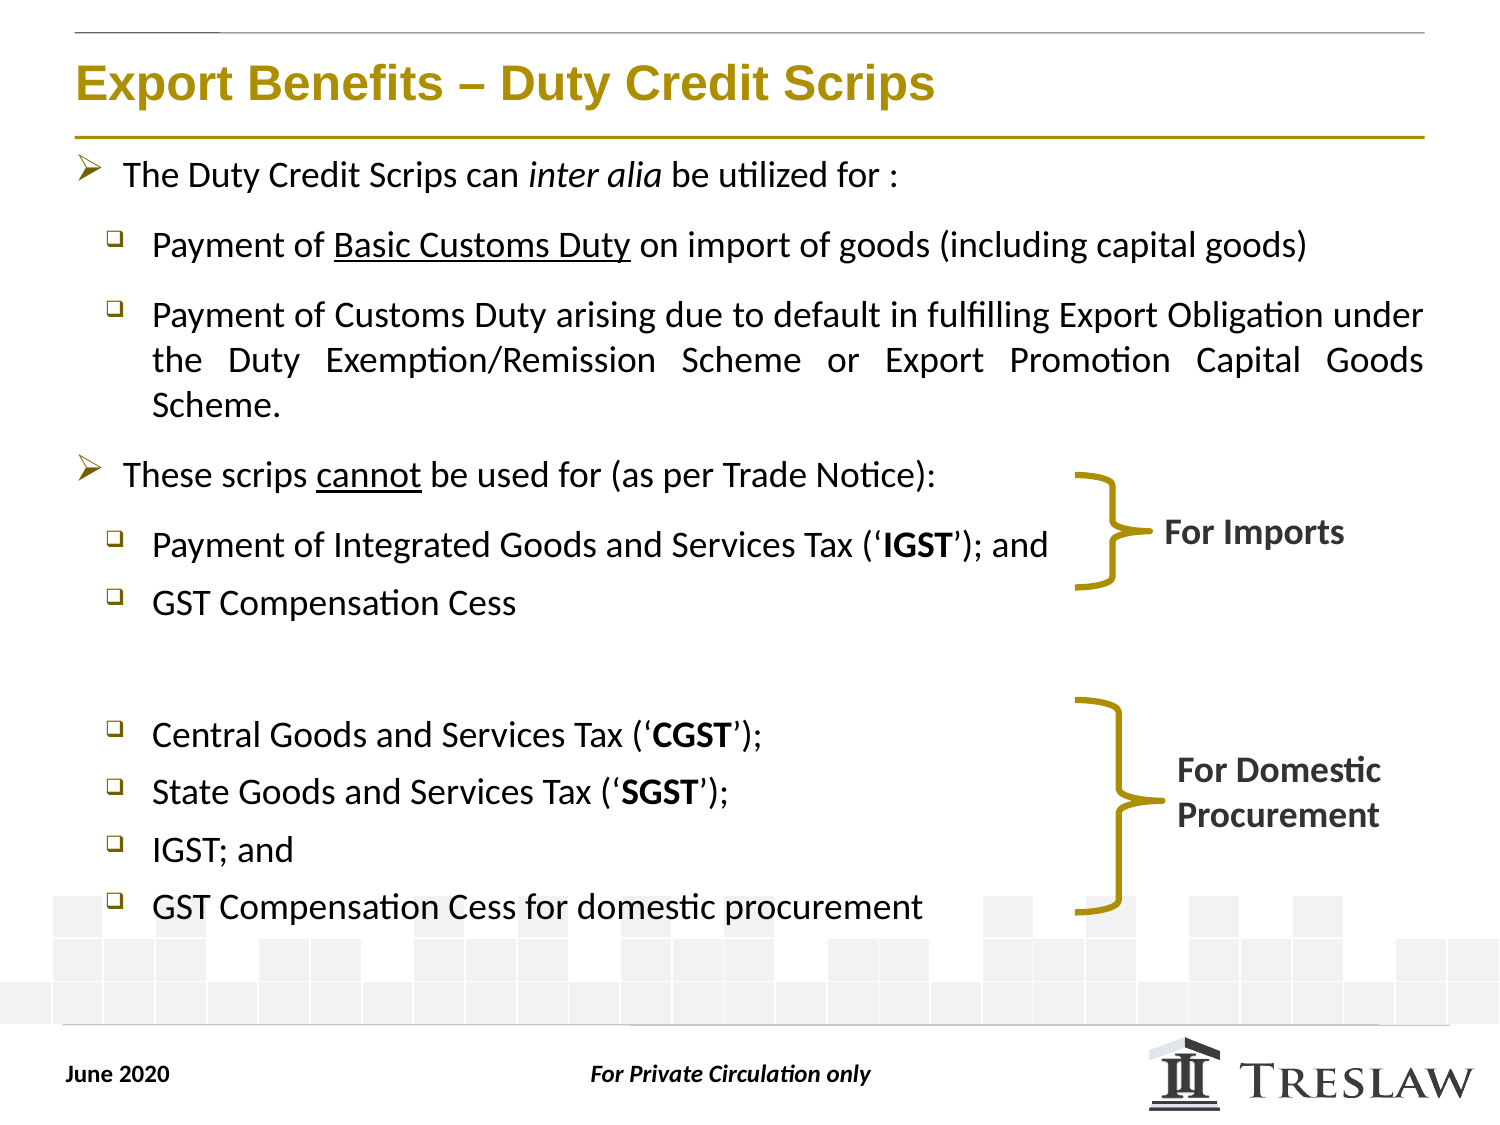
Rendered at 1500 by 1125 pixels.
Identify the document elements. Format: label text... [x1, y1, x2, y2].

text_box [1074, 474, 1149, 588]
text_box For Domestic Procurement [1162, 737, 1463, 843]
title Export Benefits – Duty Credit Scrips [74, 32, 1426, 133]
text_box For Imports [1149, 499, 1438, 559]
list The Duty Credit Scrips can inter alia be utilized for : Payment of Basic Customs Duty on import of goods (including capital goods) Payment of Customs Duty arising due to default in fulfilling Export Obligation under the Duty Exemption/Remission Scheme or Export Promotion Capital Goods Scheme. These scrips cannot be used for (as per Trade Notice): Payment of Integrated Goods and Services Tax (‘IGST’); and GST Compensation Cess Central Goods and Services Tax (‘CGST’); State Goods and Services Tax (‘SGST’); IGST; and GST Compensation Cess for domestic procurement [74, 149, 1426, 1013]
text_box [1074, 699, 1162, 913]
